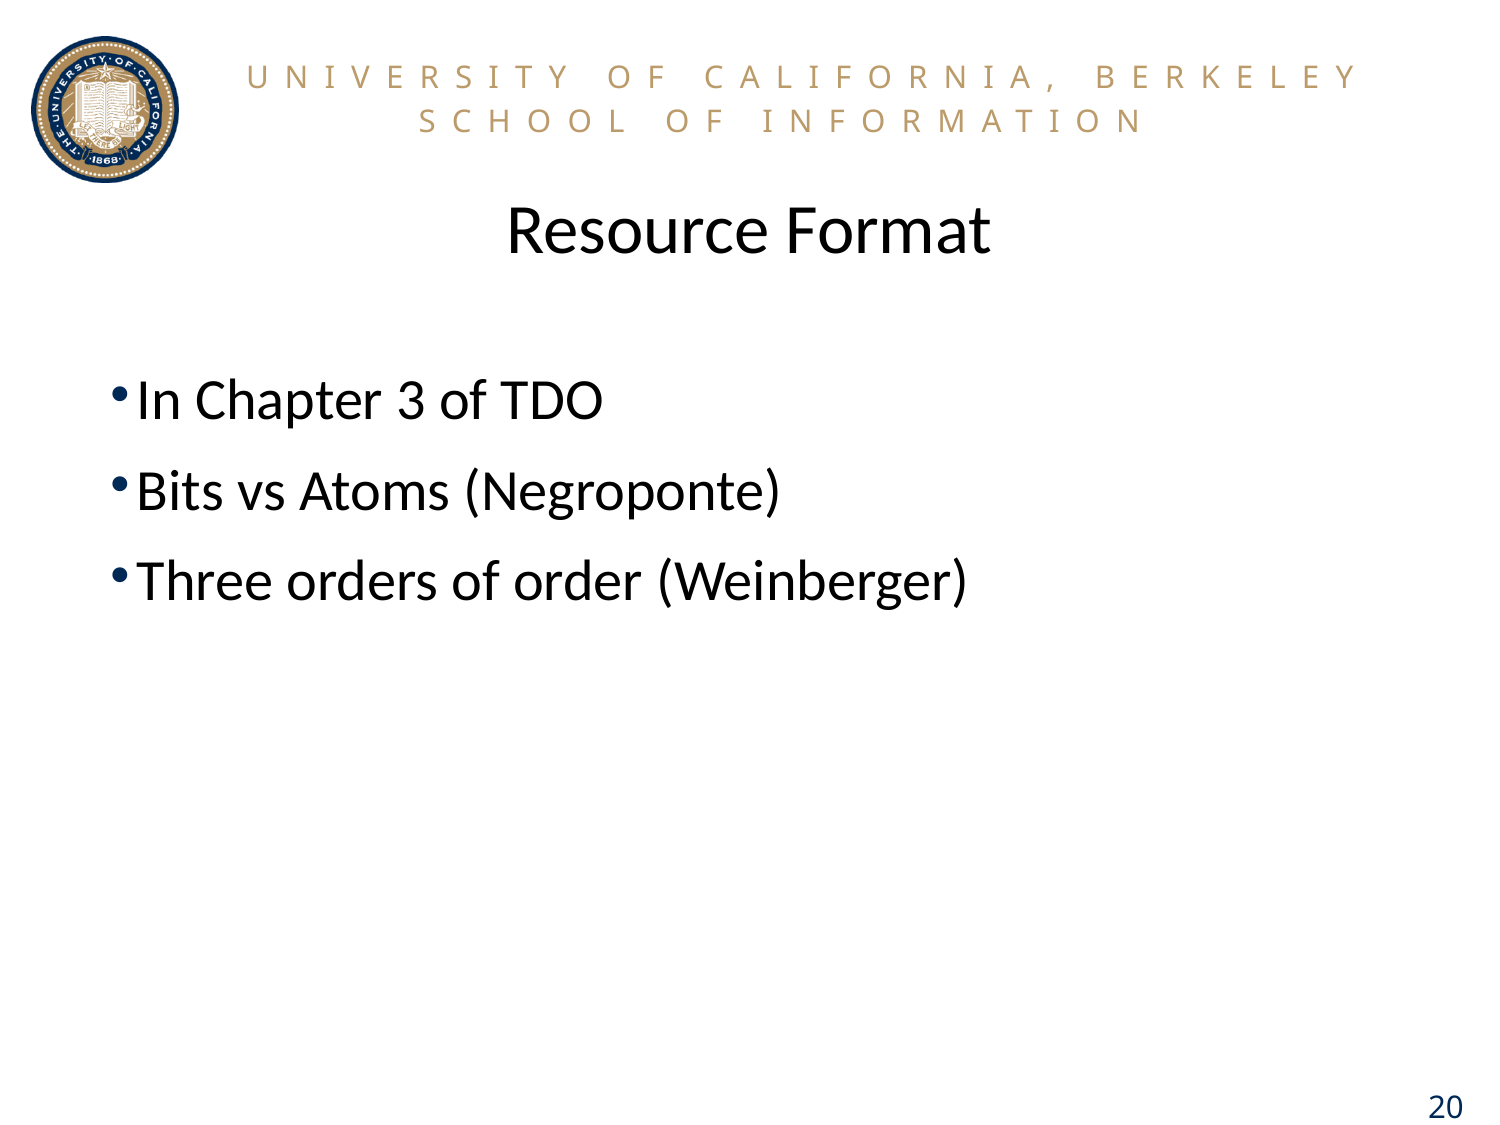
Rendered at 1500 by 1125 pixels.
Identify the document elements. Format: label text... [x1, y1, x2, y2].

text_box SCHOOL OF INFORMATION [412, 105, 1147, 140]
text_box In Chapter 3 of TDO Bits vs Atoms (Negroponte) Three orders of order (Weinberger) [99, 362, 1419, 619]
text_box UNIVERSITY OF CALIFORNIA, BERKELEY [240, 61, 1361, 97]
text_box 20 [1438, 1081, 1454, 1119]
title Resource Format [74, 132, 1425, 328]
picture [31, 36, 179, 184]
